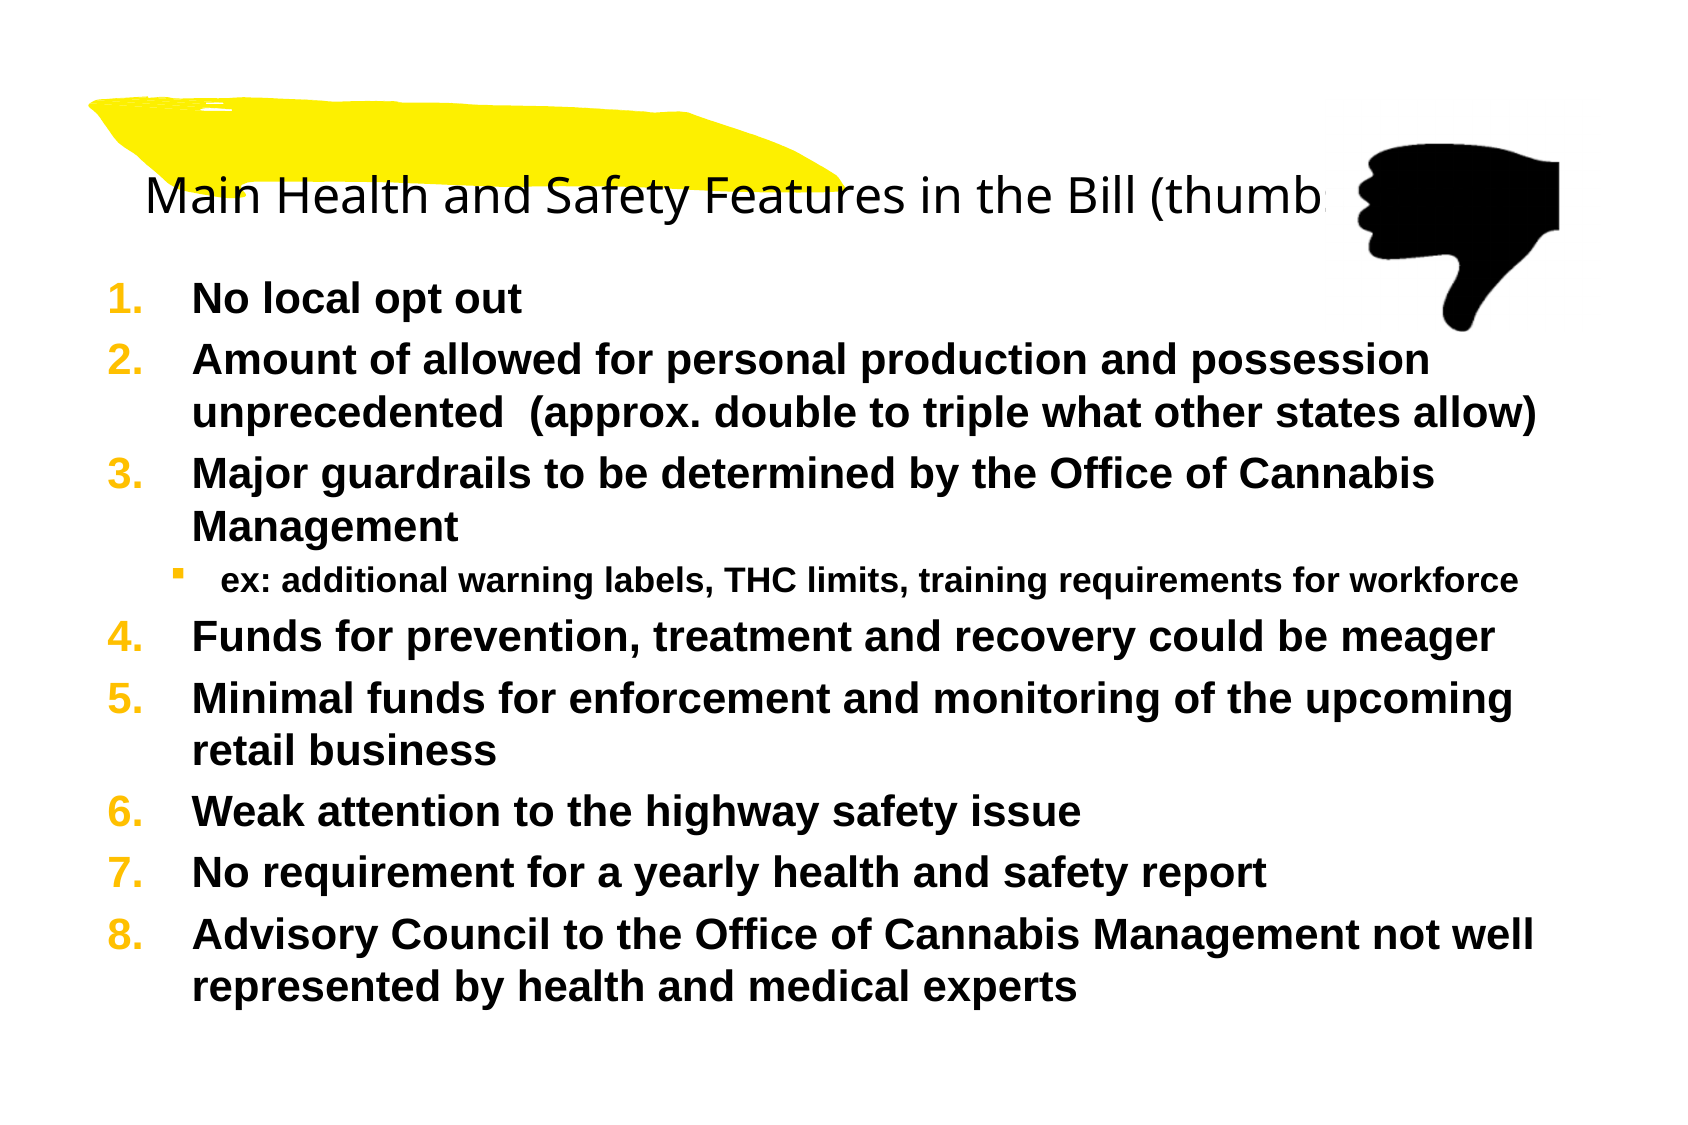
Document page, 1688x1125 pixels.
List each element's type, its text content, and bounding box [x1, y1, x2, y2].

title Main Health and Safety Features in the Bill (thumbs down) [130, 42, 1565, 231]
text_box [88, 97, 130, 151]
picture [1324, 99, 1601, 332]
list No local opt out Amount of allowed for personal production and possession unprecedented (approx. double to triple what other states allow) Major guardrails to be determined by the Office of Cannabis Management ex: additional warning labels, THC limits, training requirements for workforce Funds for prevention, treatment and recovery could be meager Minimal funds for enforcement and monitoring of the upcoming retail business Weak attention to the highway safety issue No requirement for a yearly health and safety report Advisory Council to the Office of Cannabis Management not well represented by health and medical experts [92, 262, 1603, 1038]
